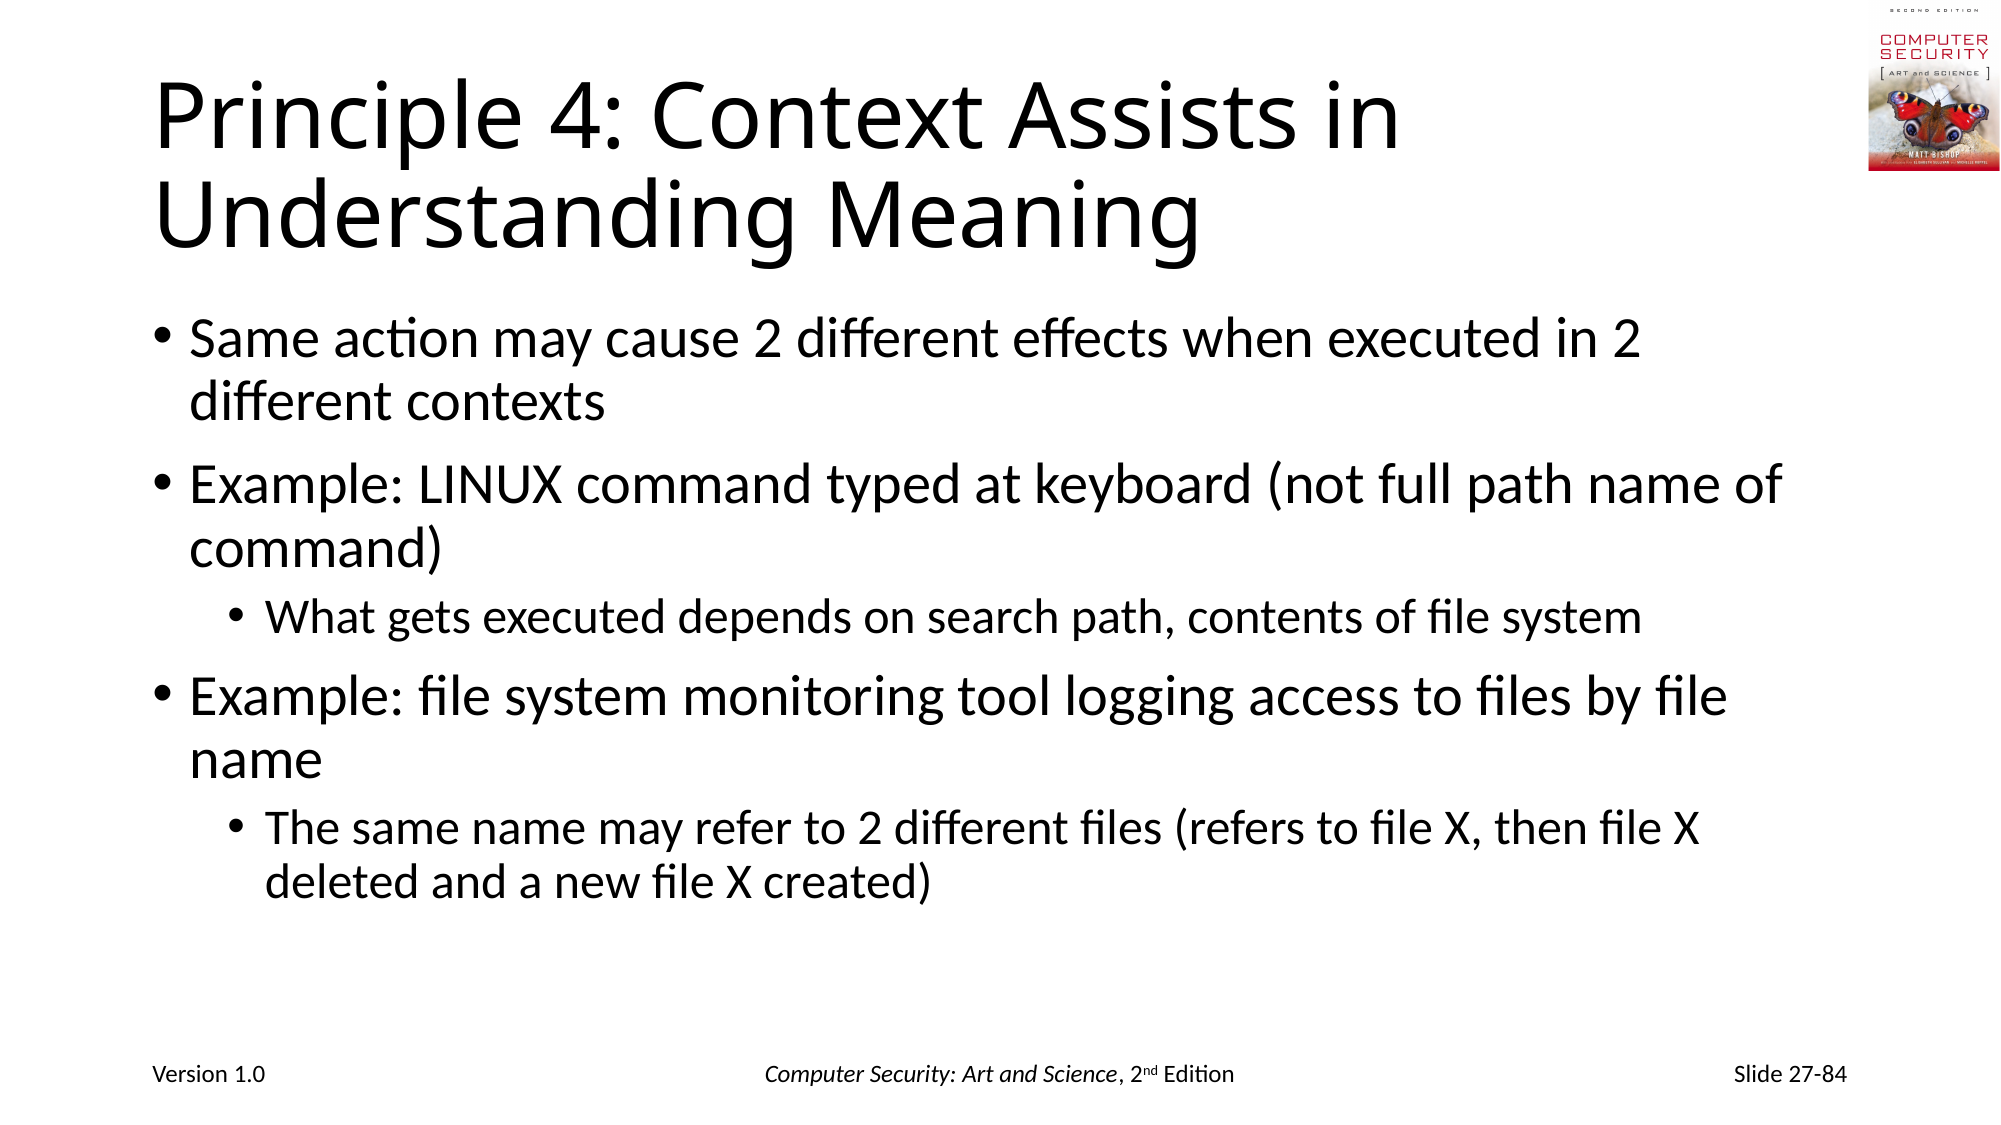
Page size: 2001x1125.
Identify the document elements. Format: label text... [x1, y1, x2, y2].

slide_number Version 1.0 [137, 1042, 588, 1103]
list Same action may cause 2 different effects when executed in 2 different contexts Example: LINUX command typed at keyboard (not full path name of command) What gets executed depends on search path, contents of file system Example: file system monitoring tool logging access to files by file name The same name may refer to 2 different files (refers to file X, then file X deleted and a new file X created) [137, 299, 1863, 1014]
picture [1868, 0, 2000, 171]
footer Computer Security: Art and Science, 2nd Edition [662, 1042, 1338, 1103]
slide_number Slide 27-84 [1412, 1042, 1863, 1103]
title Principle 4: Context Assists in Understanding Meaning [137, 59, 1863, 278]
